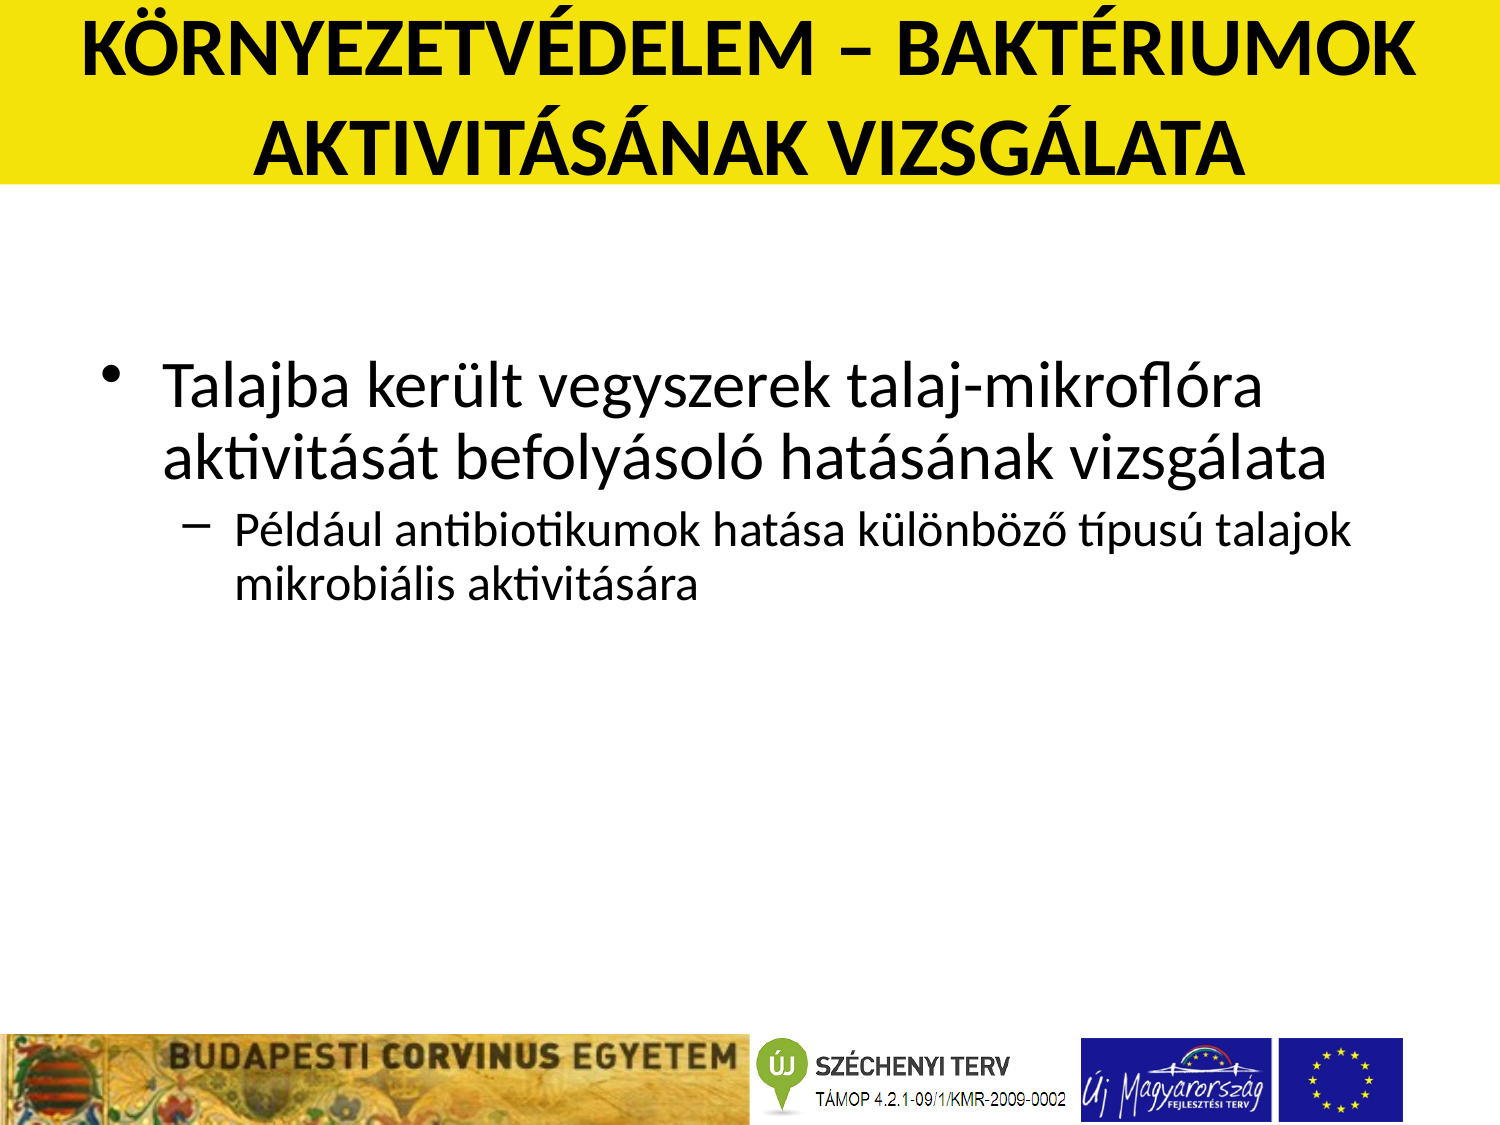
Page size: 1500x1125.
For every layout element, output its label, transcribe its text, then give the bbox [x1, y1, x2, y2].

picture [0, 1034, 1406, 1125]
list Talajba került vegyszerek talaj-mikroflóra aktivitását befolyásoló hatásának vizsgálata Például antibiotikumok hatása különböző típusú talajok mikrobiális aktivitására [100, 349, 1382, 705]
text_box KÖRNYEZETVÉDELEM – BAKTÉRIUMOK AKTIVITÁSÁNAK VIZSGÁLATA [0, 0, 1500, 185]
